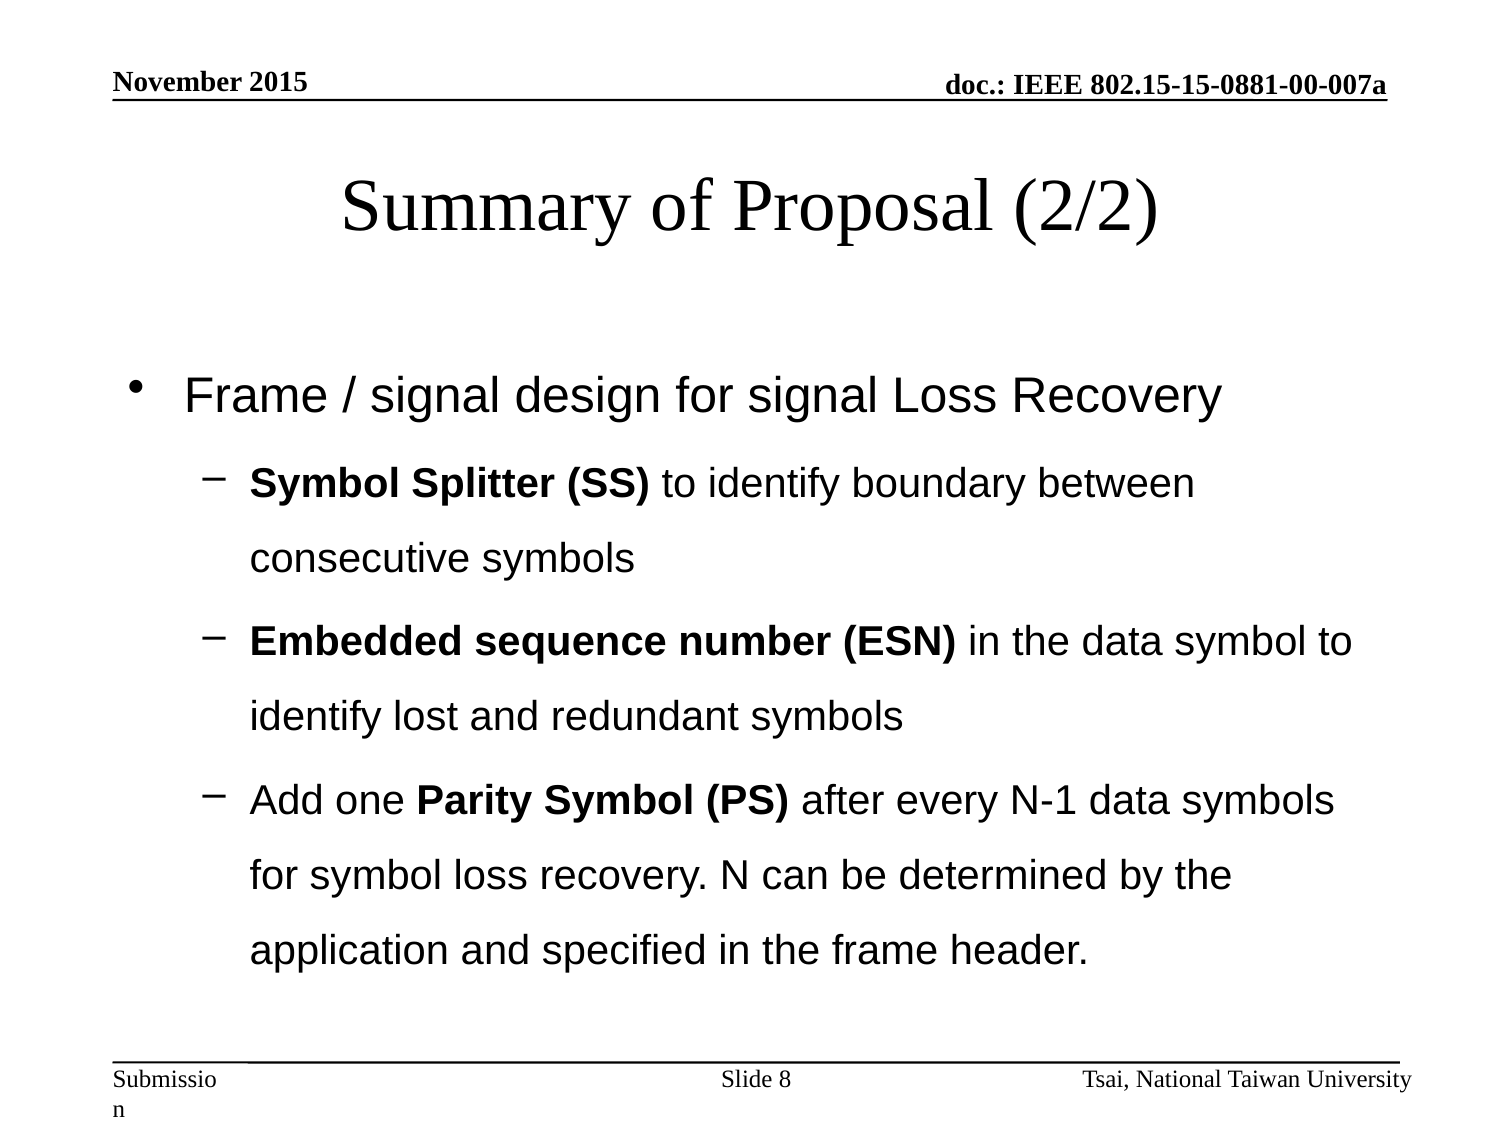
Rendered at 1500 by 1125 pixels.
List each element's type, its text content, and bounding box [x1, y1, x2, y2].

footer Tsai, National Taiwan University [900, 1062, 1413, 1093]
slide_number Slide 8 [712, 1062, 800, 1093]
list Frame / signal design for signal Loss Recovery Symbol Splitter (SS) to identify boundary between consecutive symbols Embedded sequence number (ESN) in the data symbol to identify lost and redundant symbols Add one Parity Symbol (PS) after every N-1 data symbols for symbol loss recovery. N can be determined by the application and specified in the frame header. [112, 324, 1388, 1000]
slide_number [112, 62, 375, 98]
title Summary of Proposal (2/2) [112, 112, 1388, 288]
